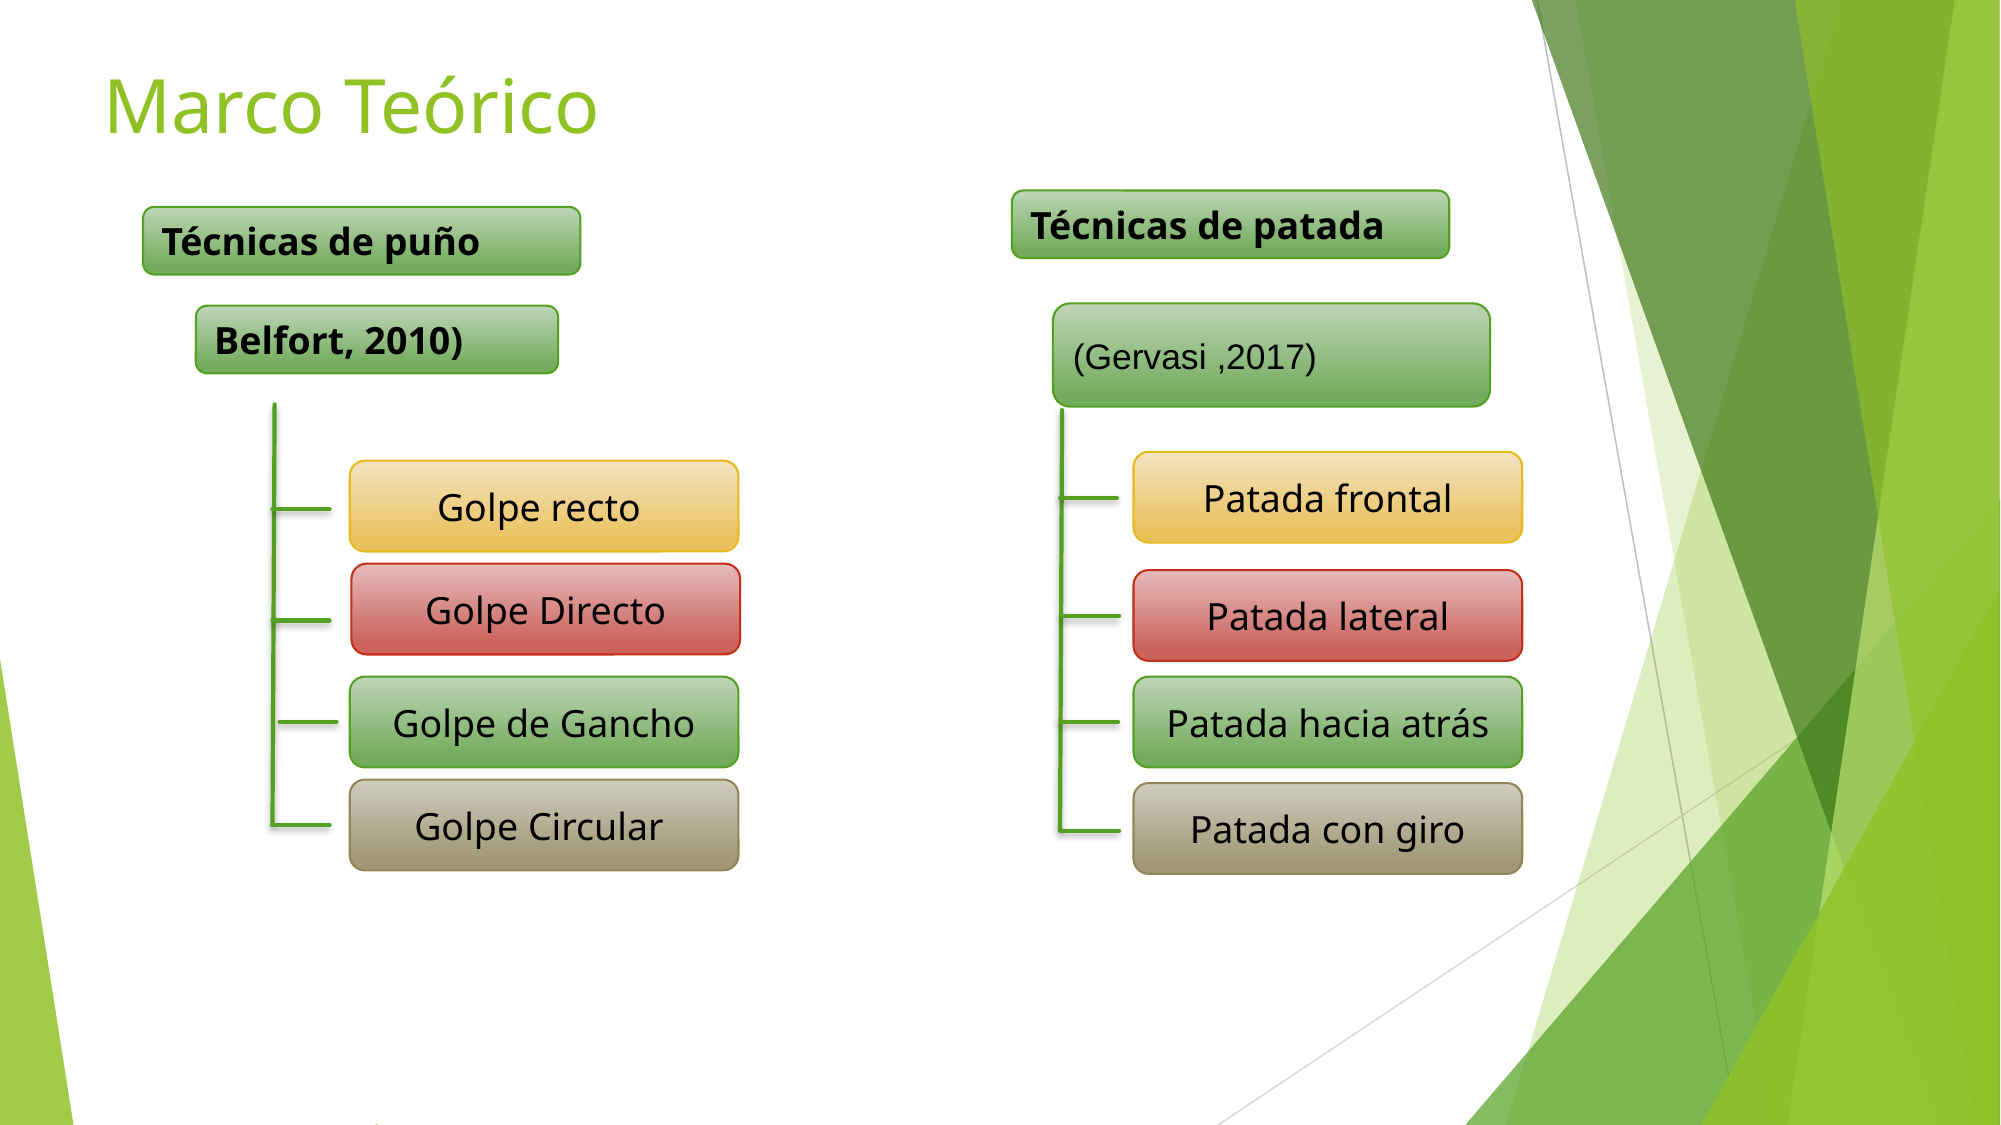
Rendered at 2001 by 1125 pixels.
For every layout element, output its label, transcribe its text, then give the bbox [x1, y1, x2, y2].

text_box Golpe Directo [351, 563, 741, 655]
text_box (Gervasi ,2017) [1052, 303, 1491, 407]
text_box Golpe recto [349, 460, 739, 552]
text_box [1059, 504, 1063, 725]
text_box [1059, 727, 1063, 832]
text_box Belfort, 2010) [195, 305, 559, 374]
title Marco Teórico [88, 50, 741, 191]
text_box Patada hacia atrás [1133, 676, 1523, 768]
text_box Golpe de Gancho [349, 676, 739, 768]
text_box Patada con giro [1133, 783, 1523, 874]
text_box Patada lateral [1133, 570, 1523, 661]
text_box Golpe Circular [349, 779, 739, 871]
text_box Técnicas de puño [143, 206, 581, 275]
text_box Patada frontal [1133, 451, 1523, 543]
text_box Técnicas de patada [1011, 190, 1450, 259]
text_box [1059, 409, 1063, 497]
